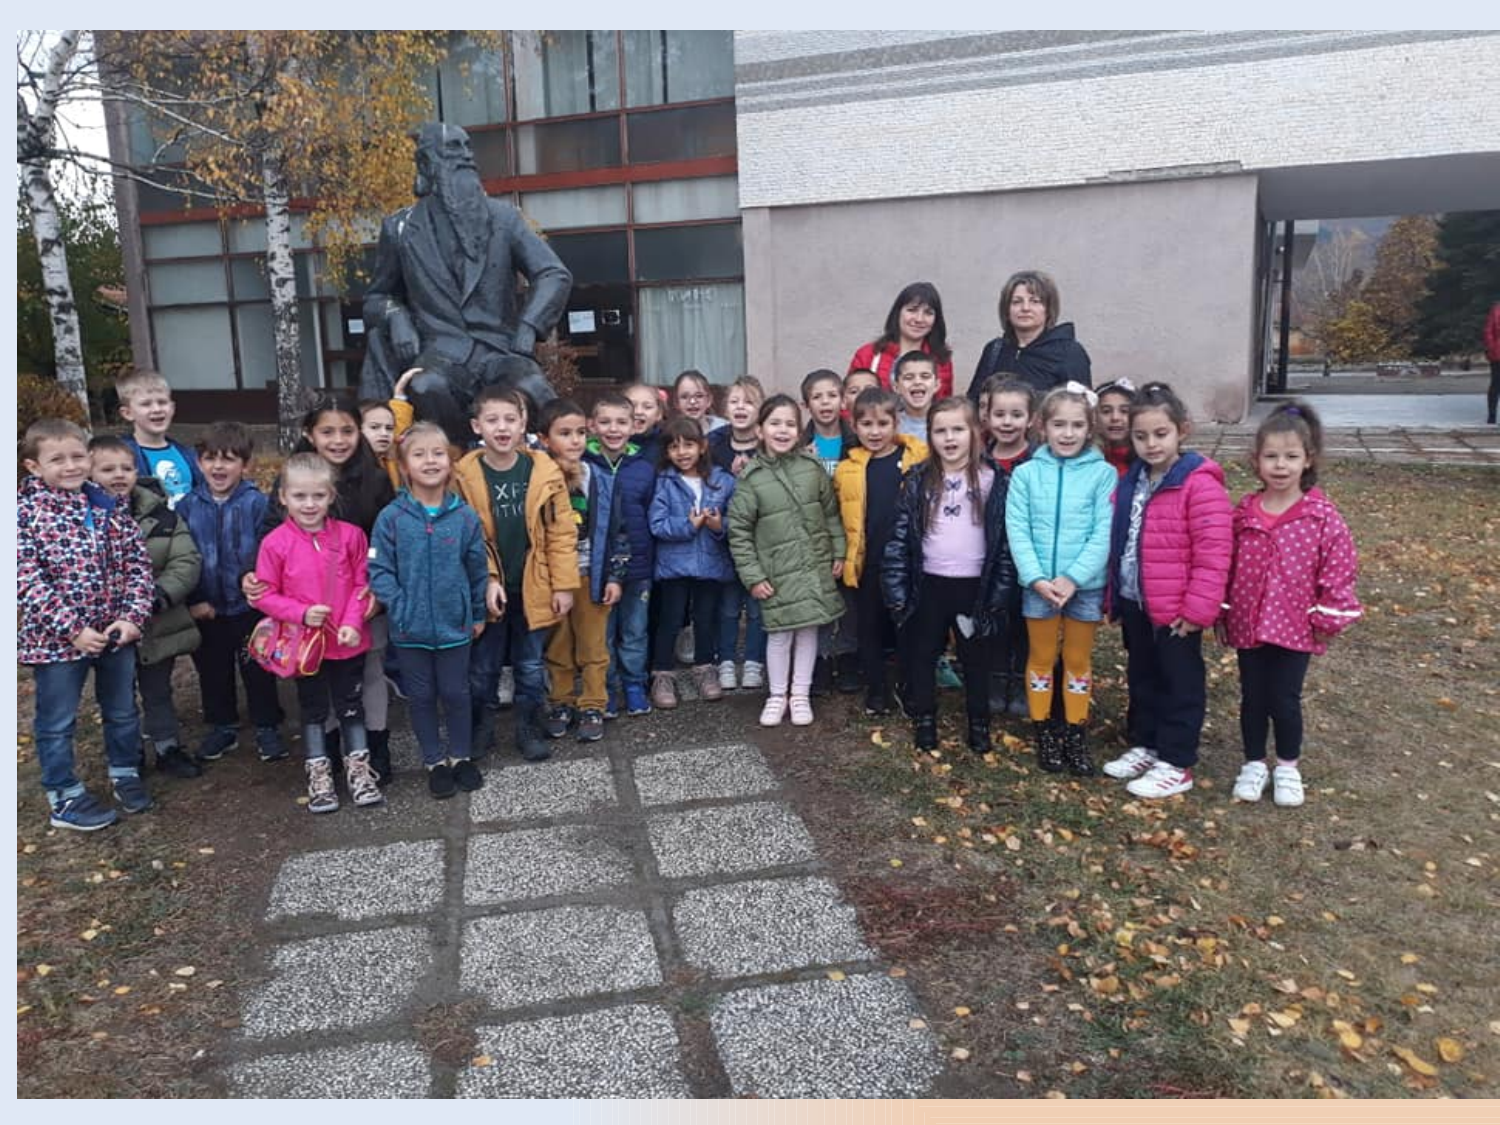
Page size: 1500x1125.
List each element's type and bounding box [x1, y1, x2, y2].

list [17, 30, 1500, 1099]
